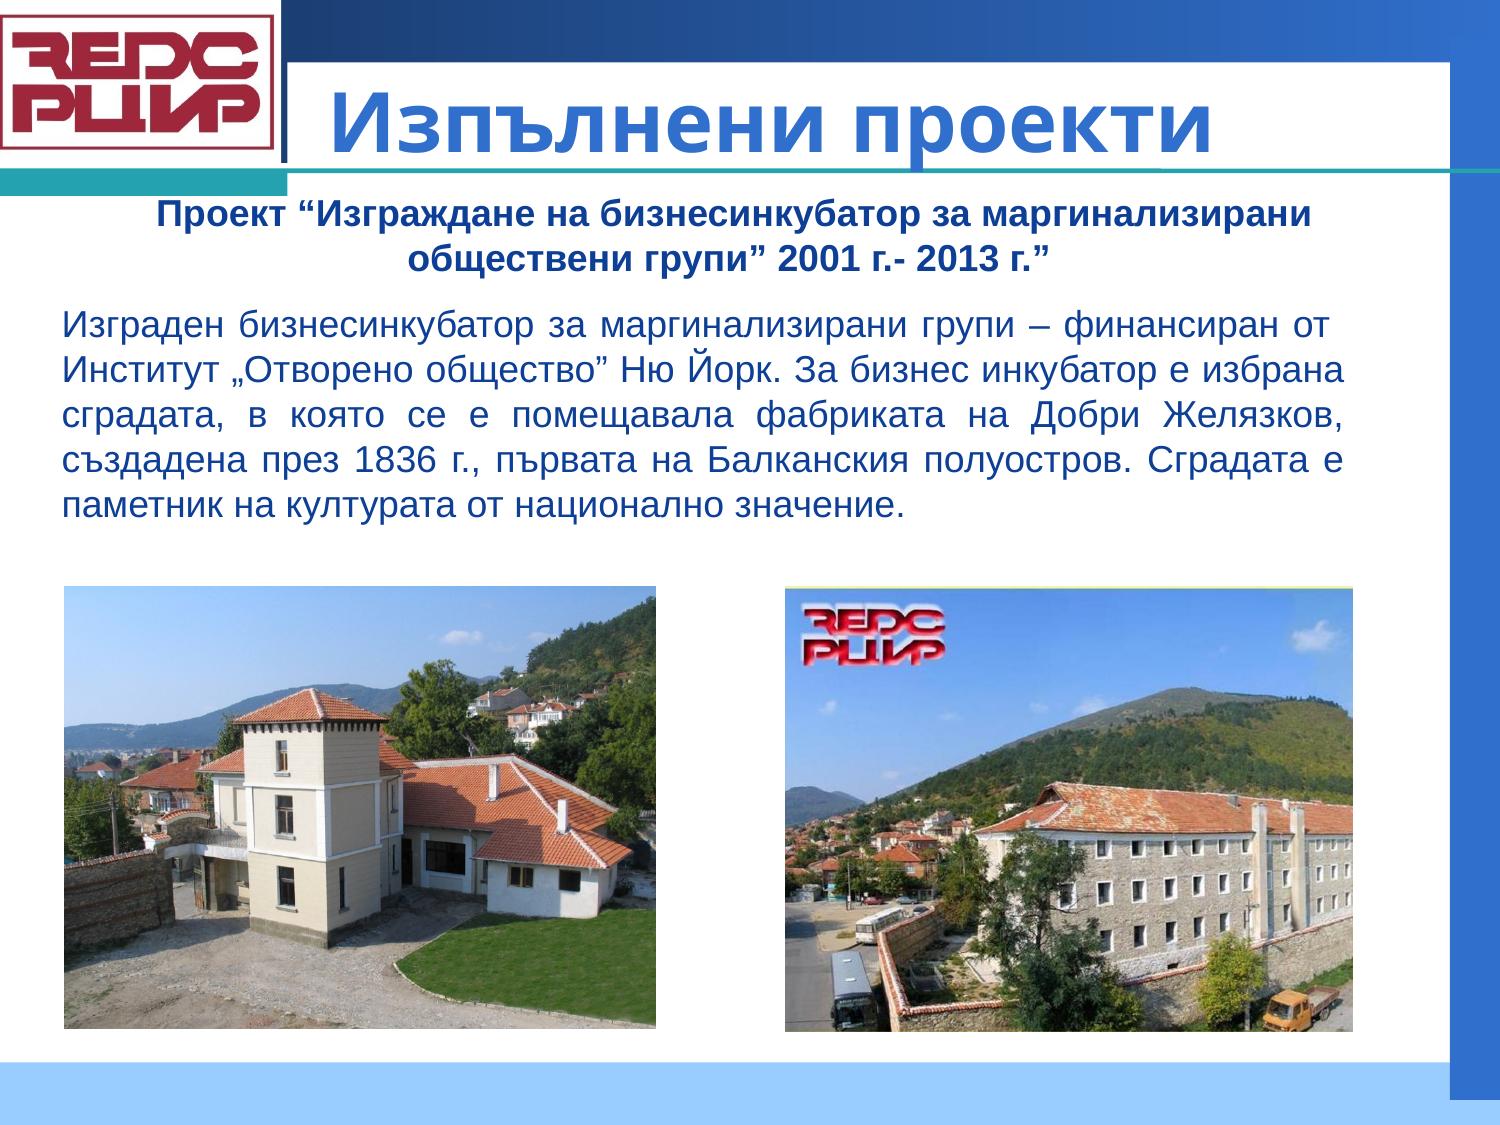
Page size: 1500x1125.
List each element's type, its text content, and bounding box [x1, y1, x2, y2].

picture [64, 585, 656, 1030]
text_box [0, 231, 1412, 307]
picture [785, 585, 1353, 1032]
title Изпълнени проекти [312, 74, 1438, 163]
text_box Изграден бизнесинкубатор за маргинализирани групи – финансиран от Институт „Отворено общество” Ню Йорк. За бизнес инкубатор е избрана сградата, в която се е помещавала фабриката на Добри Желязков, създадена през 1836 г., първата на Балканския полуостров. Сградата е паметник на културата от национално значение. [46, 292, 1360, 533]
picture [0, 0, 282, 165]
text_box Проект “Изграждане на бизнесинкубатор за маргинализирани обществени групи” 2001 г.- 2013 г.” [46, 182, 1422, 287]
